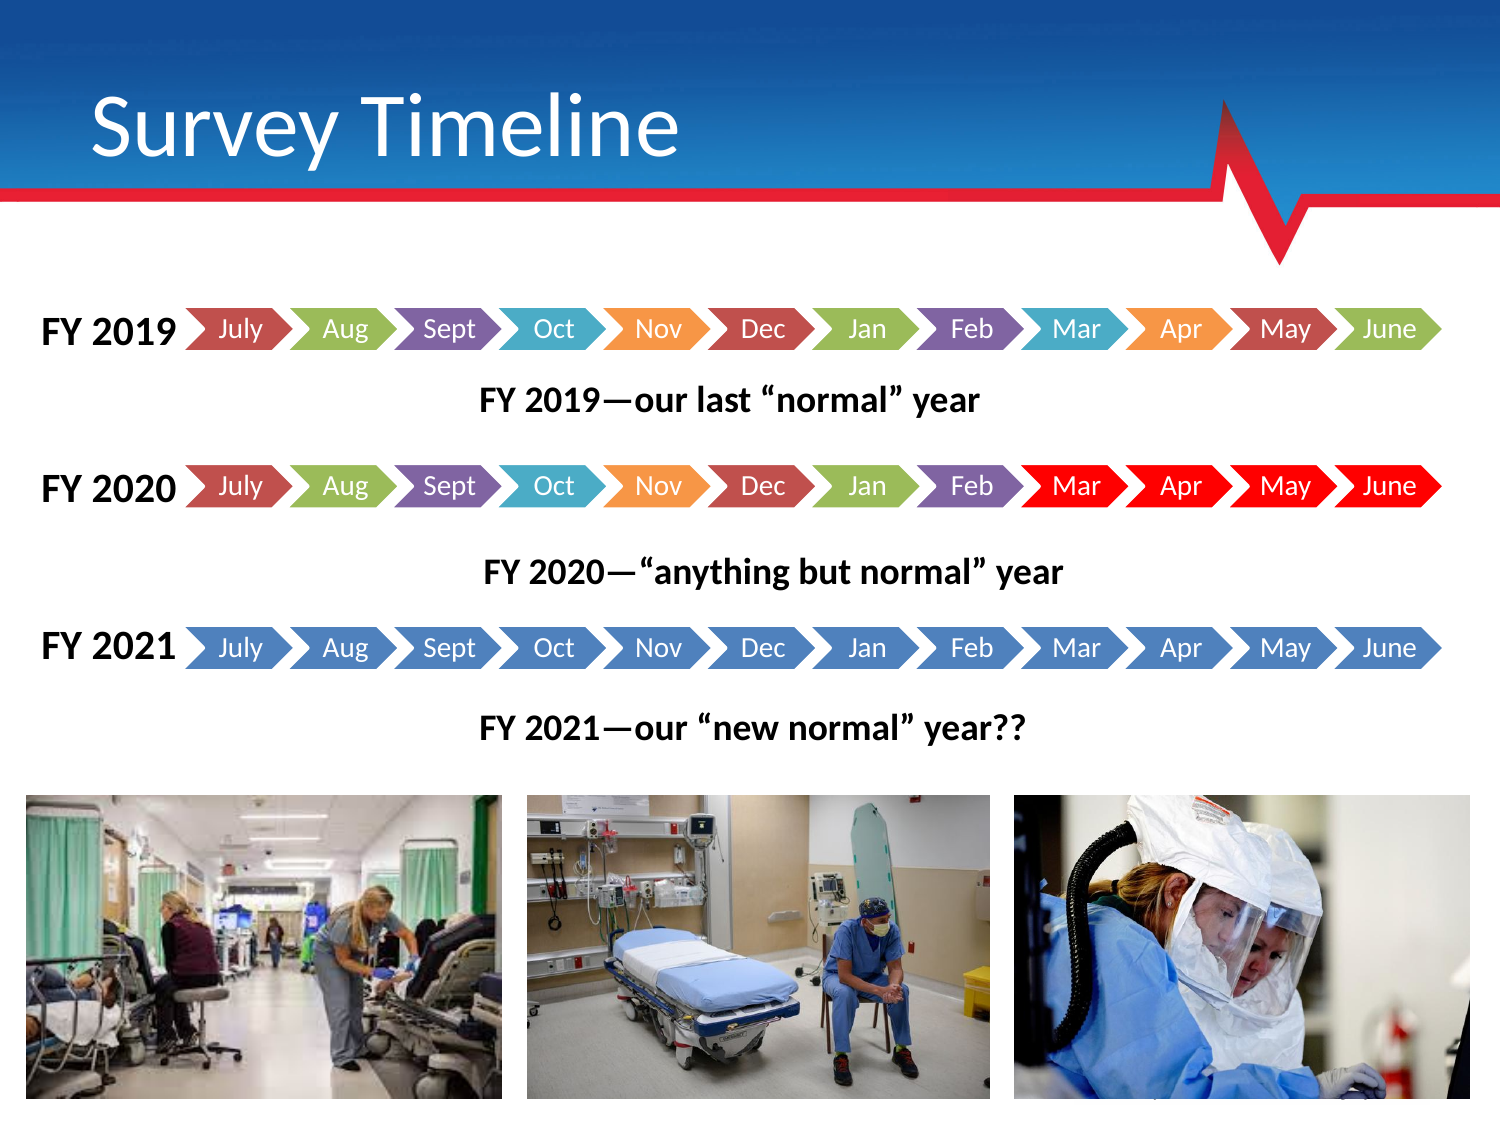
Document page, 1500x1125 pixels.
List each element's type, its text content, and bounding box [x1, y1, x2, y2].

picture [0, 0, 1500, 1105]
text_box FY 2021 [26, 610, 174, 676]
text_box FY 2020 [26, 453, 174, 519]
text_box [179, 259, 1446, 399]
text_box FY 2021—our “new normal” year?? [464, 724, 1043, 756]
text_box FY 2019—our last “normal” year [464, 405, 997, 415]
text_box FY 2020—“anything but normal” year [468, 565, 1080, 577]
text_box FY 2019 [26, 296, 174, 361]
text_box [179, 578, 1446, 718]
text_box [179, 417, 1446, 556]
title Survey Timeline [75, 25, 1425, 214]
